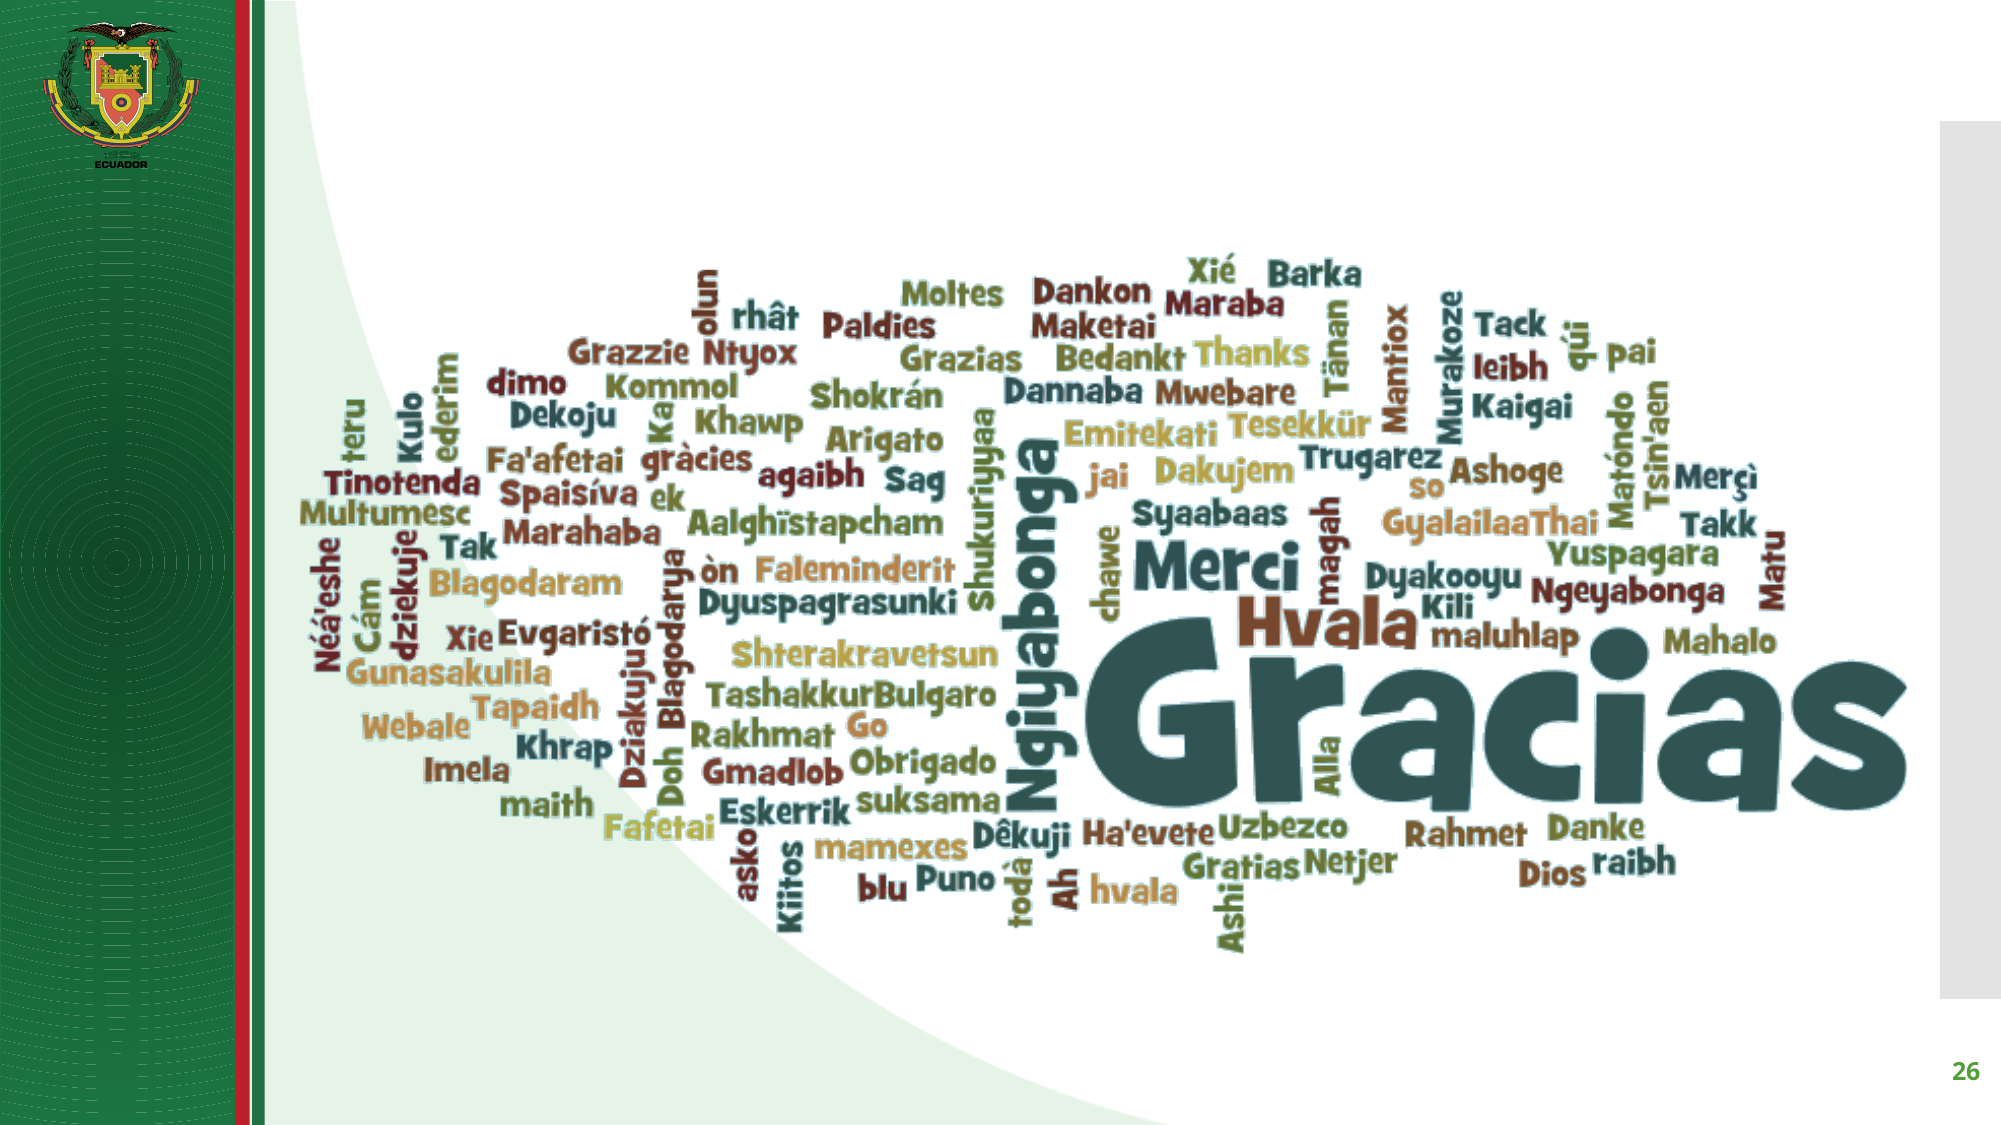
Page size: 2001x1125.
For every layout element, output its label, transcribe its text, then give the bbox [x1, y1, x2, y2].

slide_number 26 [1744, 1042, 1996, 1103]
picture [43, 22, 206, 168]
picture [265, 2, 1942, 1124]
